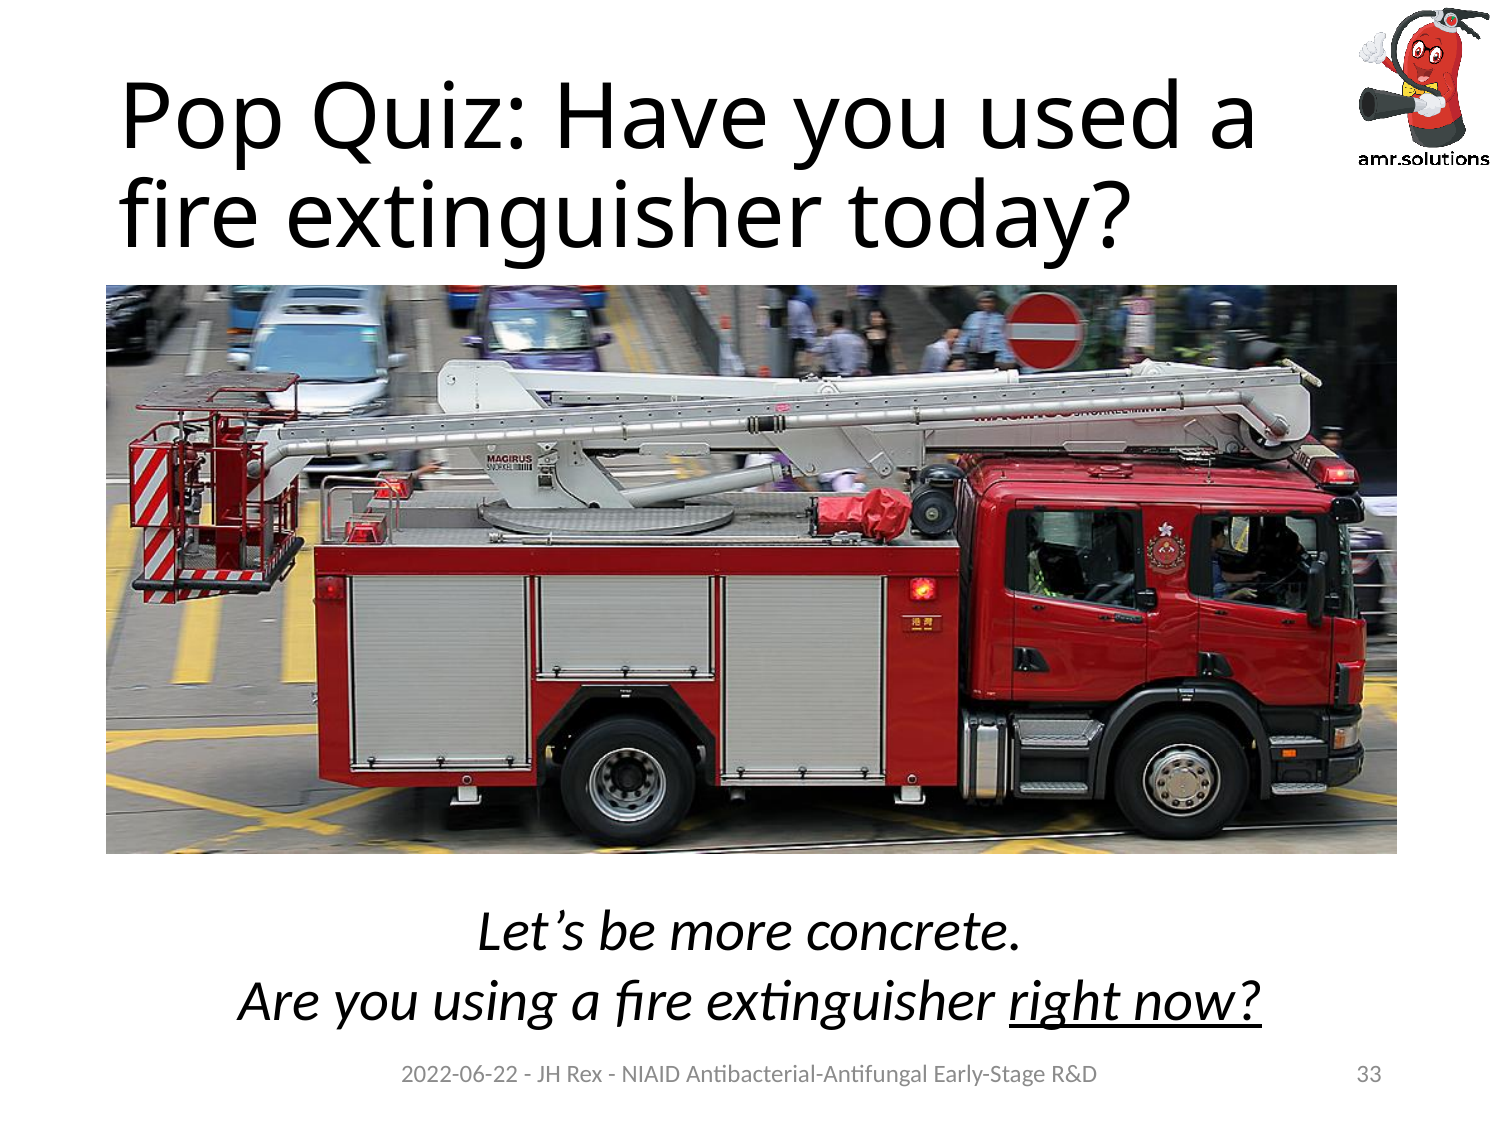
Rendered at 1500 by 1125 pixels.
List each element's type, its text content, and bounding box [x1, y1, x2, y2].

footer 2022-06-22 - JH Rex - NIAID Antibacterial-Antifungal Early-Stage R&D [324, 1042, 1176, 1103]
picture [106, 285, 1397, 854]
slide_number 33 [1176, 1042, 1397, 1103]
title Pop Quiz: Have you used a fire extinguisher today? [103, 59, 1397, 278]
picture [1336, 0, 1500, 176]
text_box Let’s be more concrete. Are you using a fire extinguisher right now? [121, 884, 1380, 1040]
